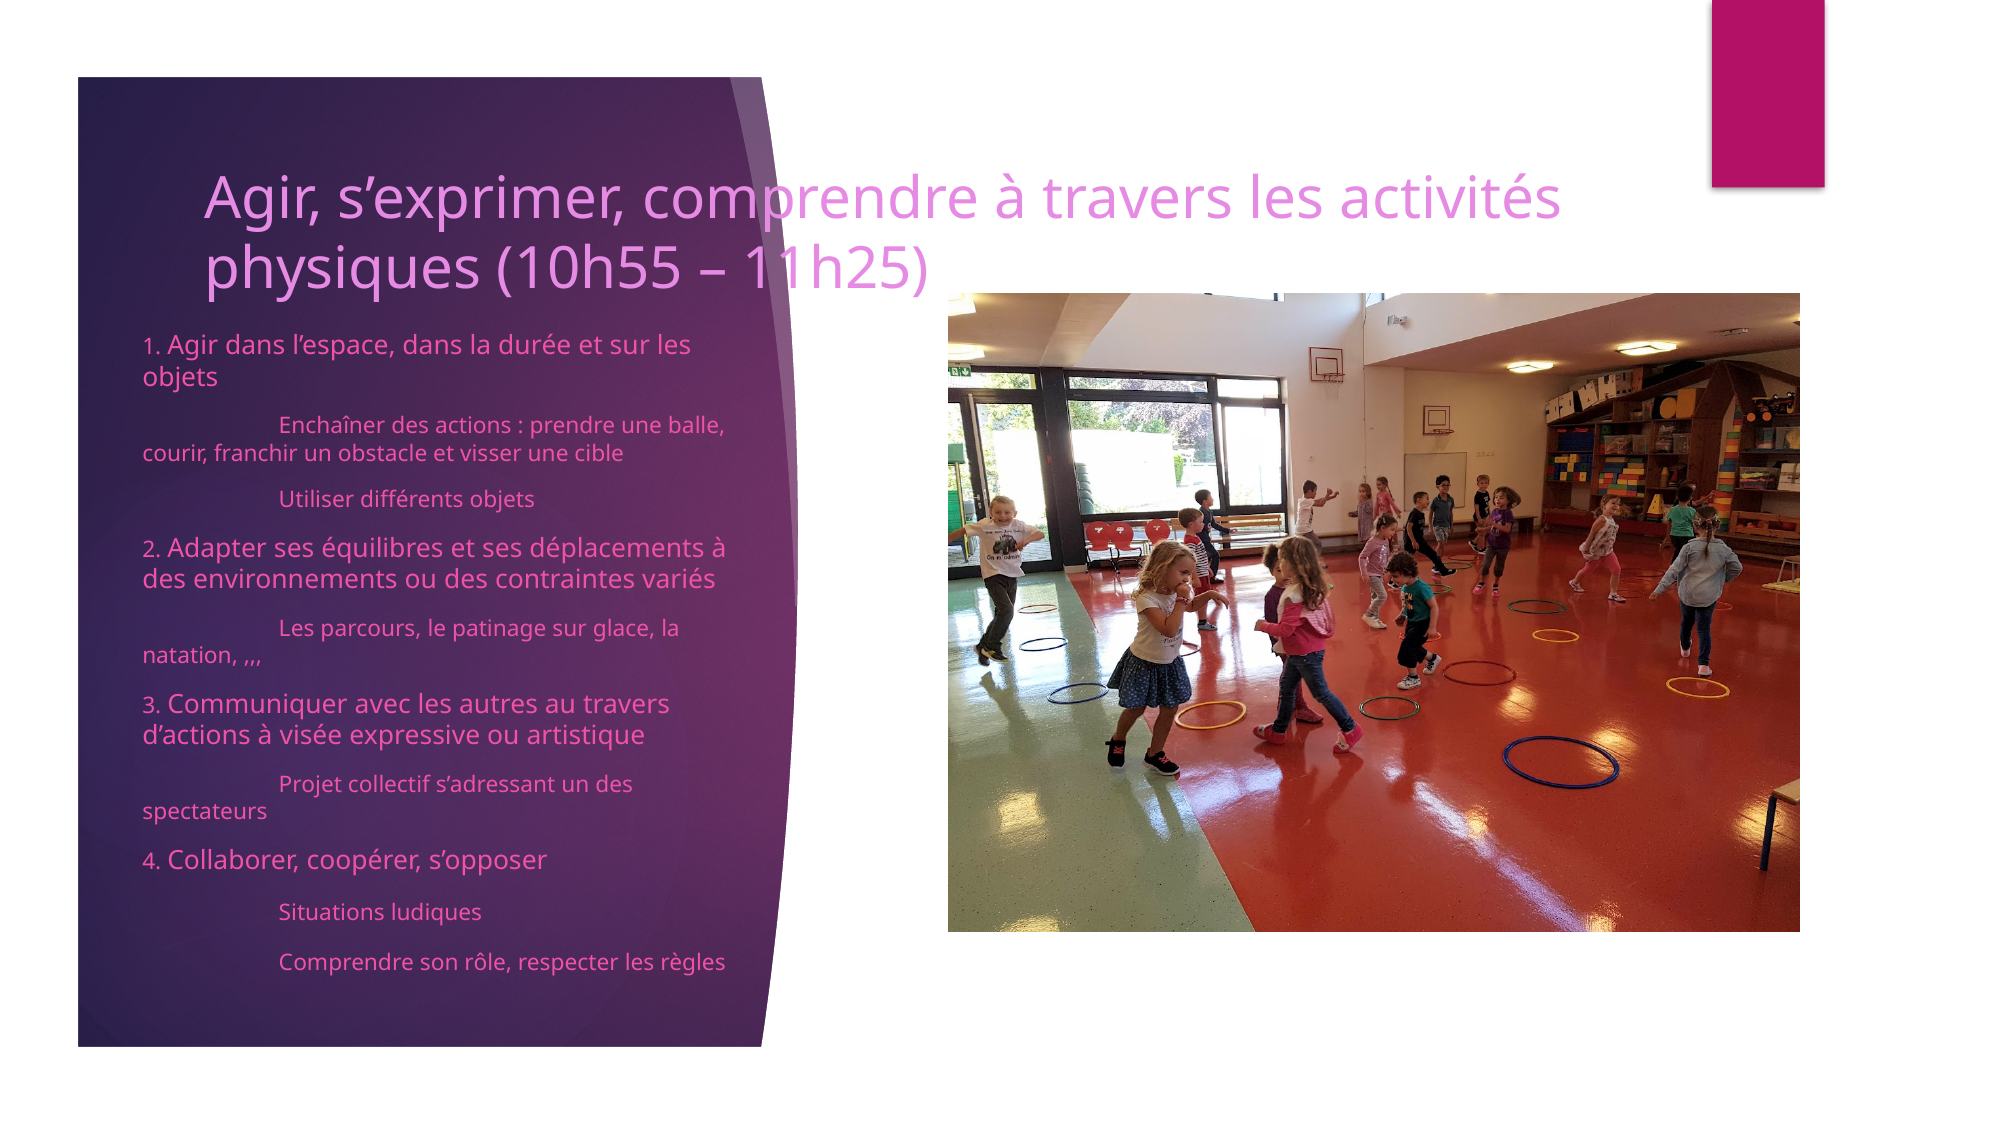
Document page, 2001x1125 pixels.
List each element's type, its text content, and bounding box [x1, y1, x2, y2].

list 1. Agir dans l’espace, dans la durée et sur les objets Enchaîner des actions : prendre une balle, courir, franchir un obstacle et visser une cible Utiliser différents objets 2. Adapter ses équilibres et ses déplacements à des environnements ou des contraintes variés Les parcours, le patinage sur glace, la natation, ,,, 3. Communiquer avec les autres au travers d’actions à visée expressive ou artistique Projet collectif s’adressant un des spectateurs 4. Collaborer, coopérer, s’opposer Situations ludiques Comprendre son rôle, respecter les règles [127, 320, 771, 989]
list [948, 292, 1800, 933]
title Agir, s’exprimer, comprendre à travers les activités physiques (10h55 – 11h25) [189, 142, 1654, 308]
